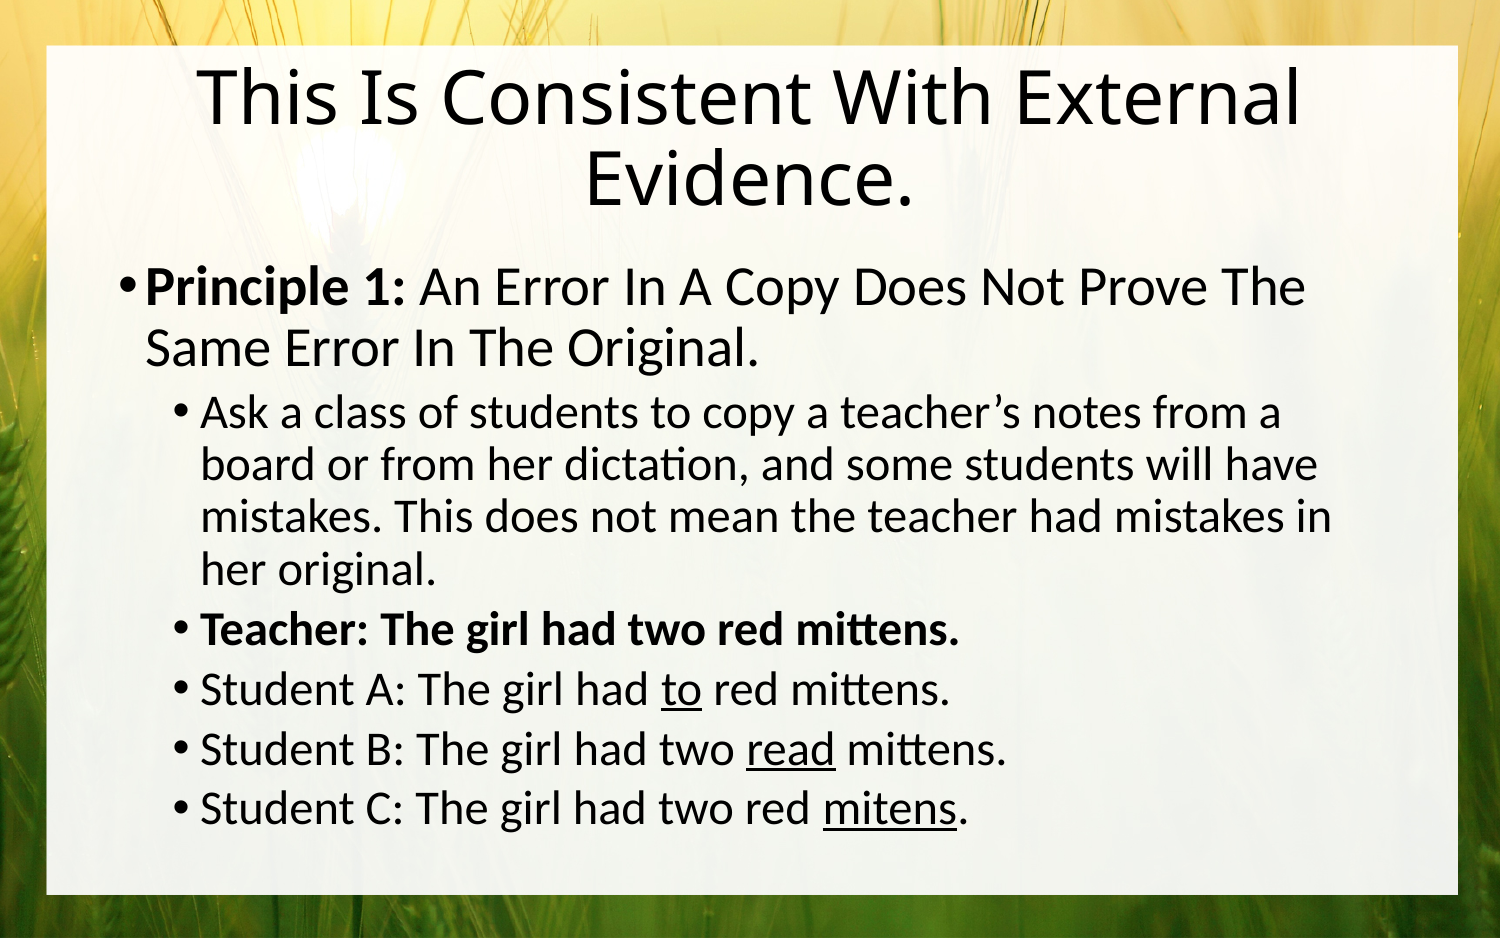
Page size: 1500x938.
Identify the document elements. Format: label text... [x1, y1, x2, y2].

list Principle 1: An Error In A Copy Does Not Prove The Same Error In The Original. Ask a class of students to copy a teacher’s notes from a board or from her dictation, and some students will have mistakes. This does not mean the teacher had mistakes in her original. Teacher: The girl had two red mittens. Student A: The girl had to red mittens. Student B: The girl had two read mittens. Student C: The girl had two red mitens. [103, 249, 1397, 845]
title This Is Consistent With External Evidence. [103, 49, 1397, 232]
picture [0, 0, 1500, 938]
